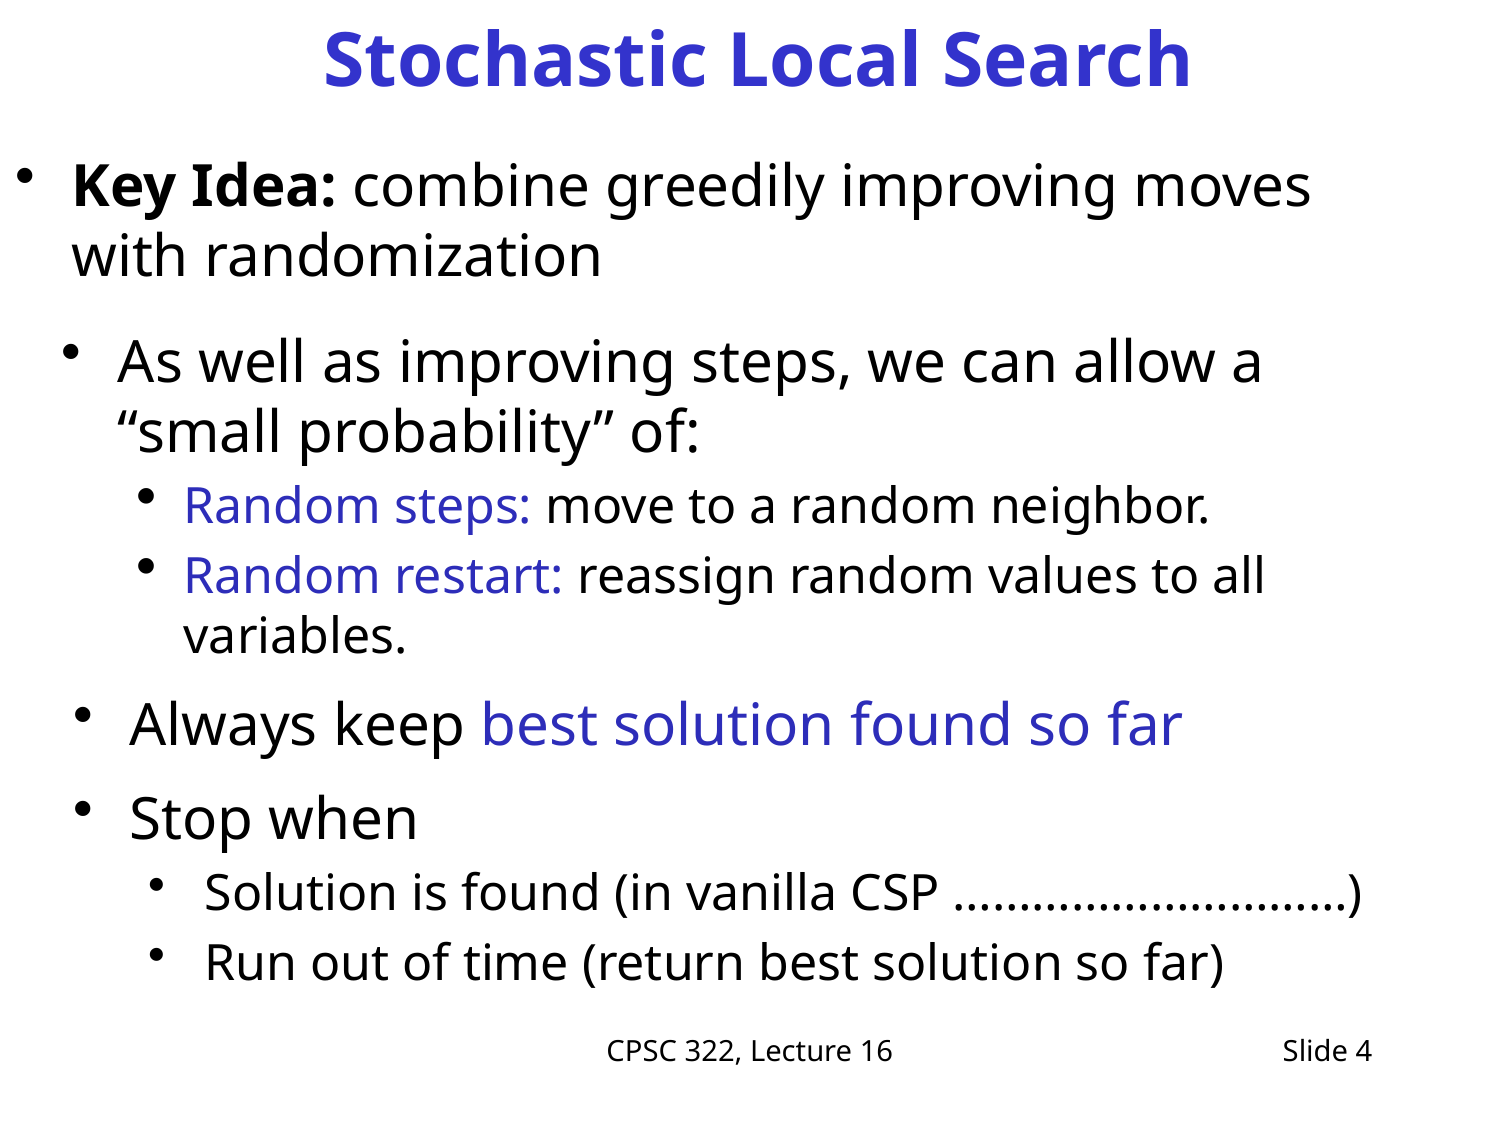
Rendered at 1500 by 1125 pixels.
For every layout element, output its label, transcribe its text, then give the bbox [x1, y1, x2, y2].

title Stochastic Local Search [58, 0, 1459, 113]
text_box As well as improving steps, we can allow a “small probability” of: Random steps: move to a random neighbor. Random restart: reassign random values to all variables. [46, 316, 1435, 692]
text_box Always keep best solution found so far [58, 679, 1278, 784]
footer CPSC 322, Lecture 16 [512, 1043, 988, 1101]
list Key Idea: combine greedily improving moves with randomization [0, 140, 1454, 282]
slide_number Slide 4 [1074, 1043, 1388, 1101]
text_box Stop when Solution is found (in vanilla CSP …………………………) Run out of time (return best solution so far) [58, 773, 1500, 1043]
